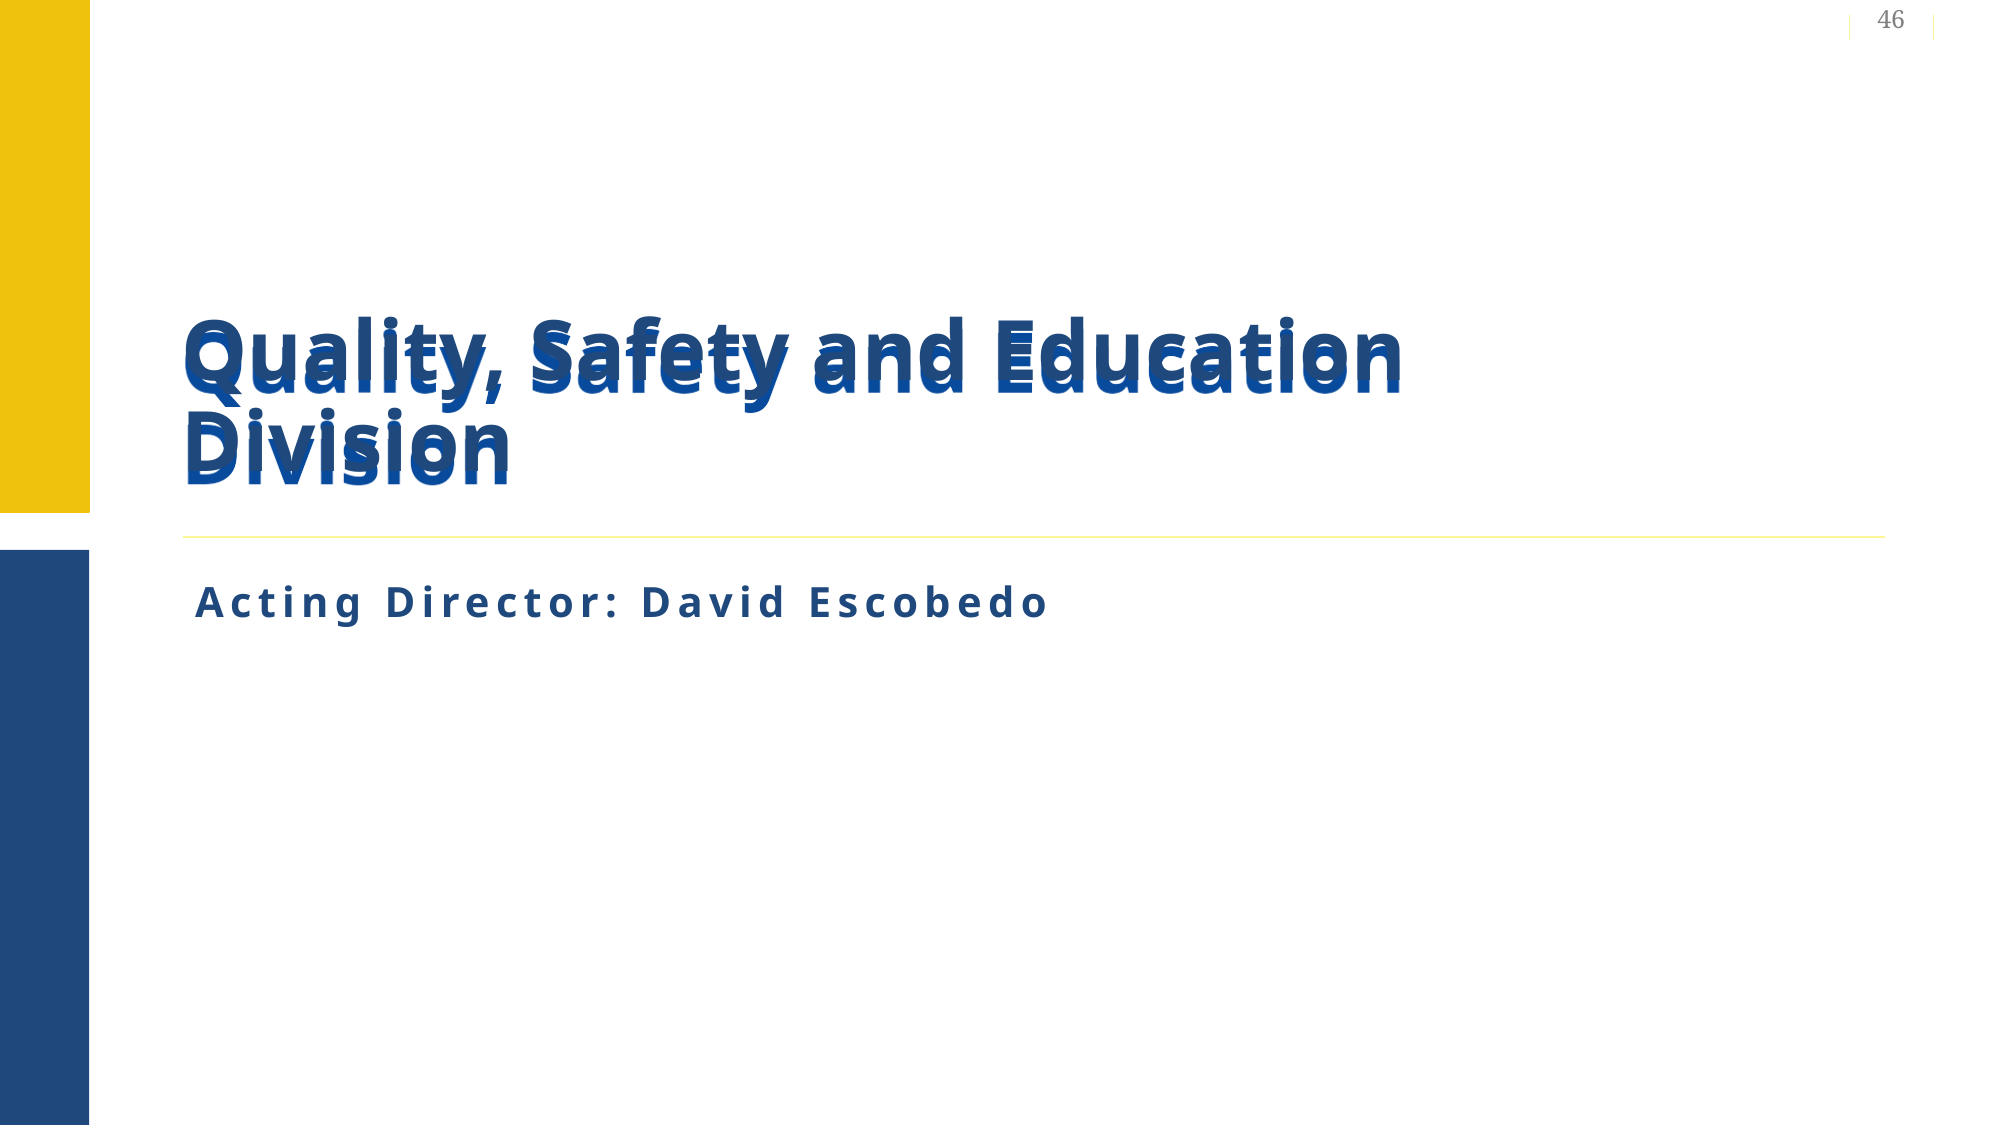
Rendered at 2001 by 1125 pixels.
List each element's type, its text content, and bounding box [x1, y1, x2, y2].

subtitle Acting Director: David Escobedo [180, 568, 1187, 648]
title Quality, Safety and Education Division [166, 170, 1752, 496]
slide_number 46 [1837, 15, 1946, 45]
